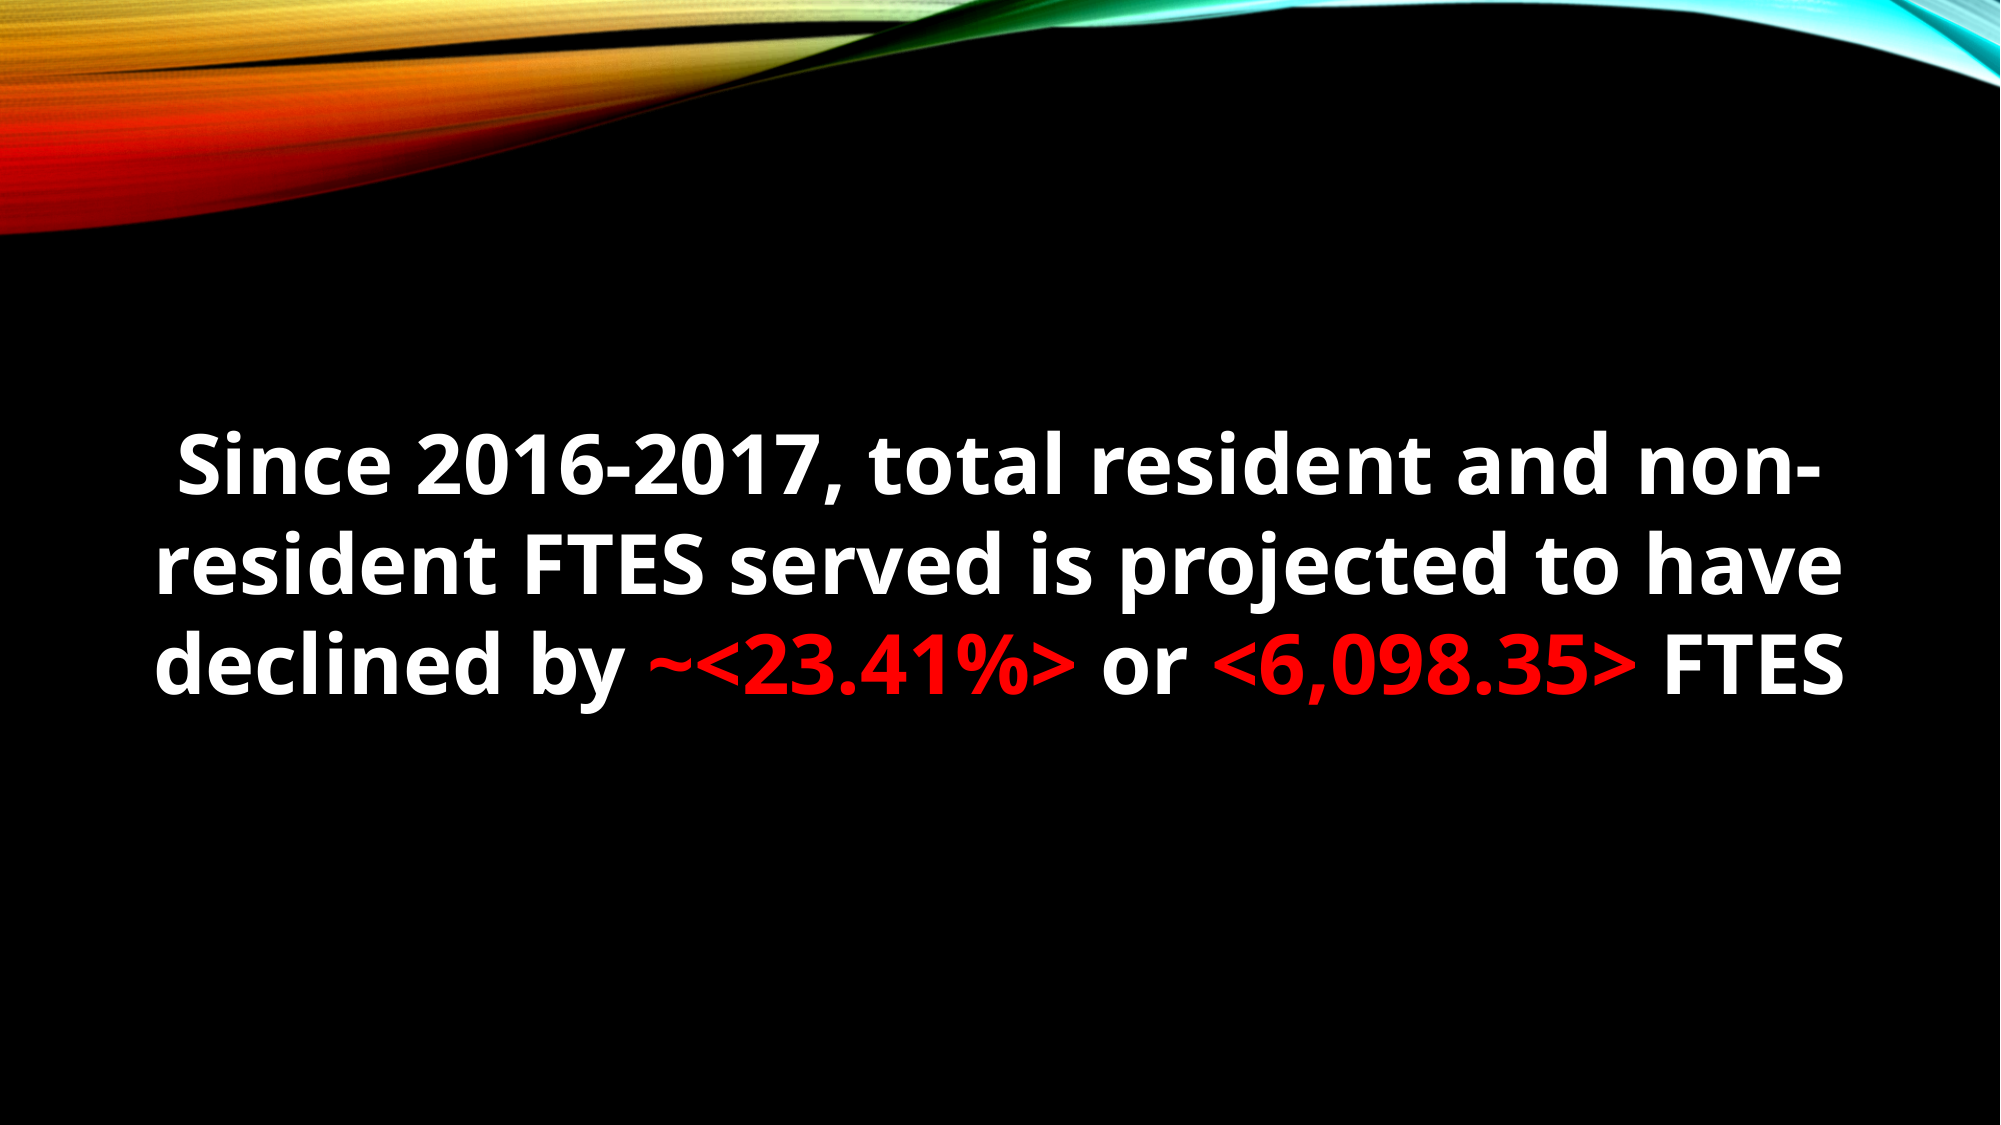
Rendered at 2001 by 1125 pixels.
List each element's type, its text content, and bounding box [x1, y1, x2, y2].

text_box Since 2016-2017, total resident and non-resident FTES served is projected to have declined by ~<23.41%> or <6,098.35> FTES [0, 403, 2000, 819]
picture [0, 0, 2000, 237]
